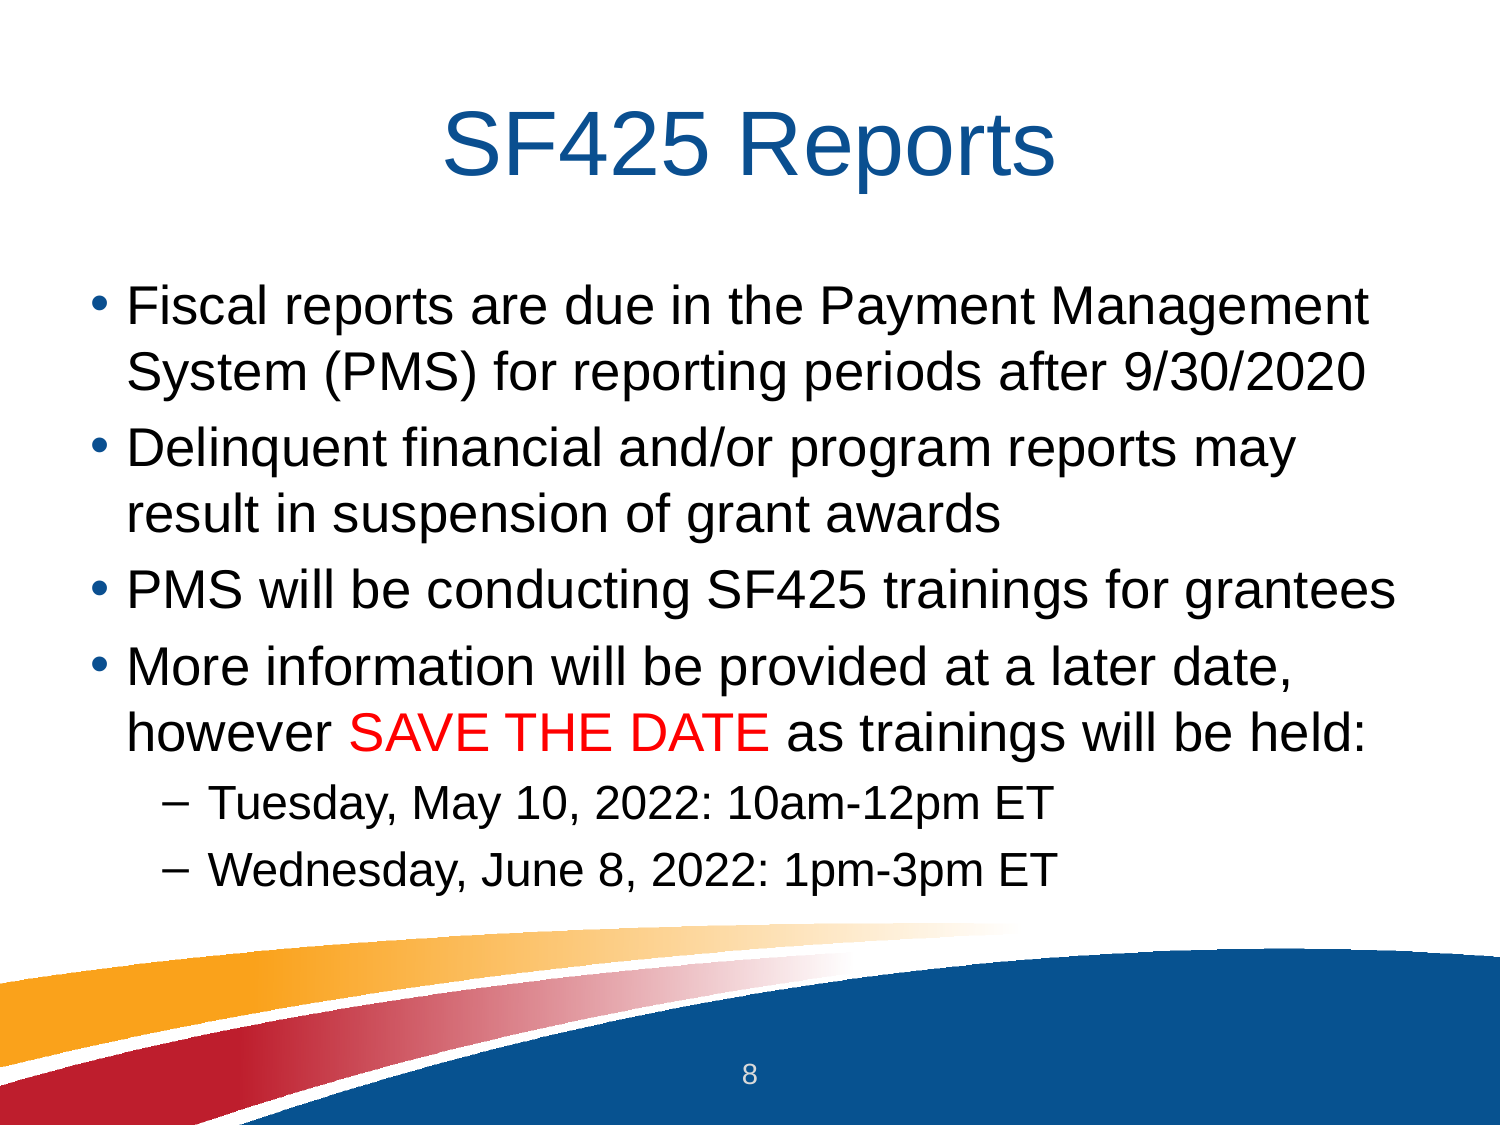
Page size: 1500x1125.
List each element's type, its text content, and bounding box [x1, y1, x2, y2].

list Fiscal reports are due in the Payment Management System (PMS) for reporting periods after 9/30/2020 Delinquent financial and/or program reports may result in suspension of grant awards PMS will be conducting SF425 trainings for grantees More information will be provided at a later date, however SAVE THE DATE as trainings will be held: Tuesday, May 10, 2022: 10am-12pm ET Wednesday, June 8, 2022: 1pm-3pm ET [75, 262, 1425, 963]
picture [0, 887, 1500, 1125]
title SF425 Reports [75, 45, 1425, 233]
slide_number 8 [575, 1042, 925, 1103]
